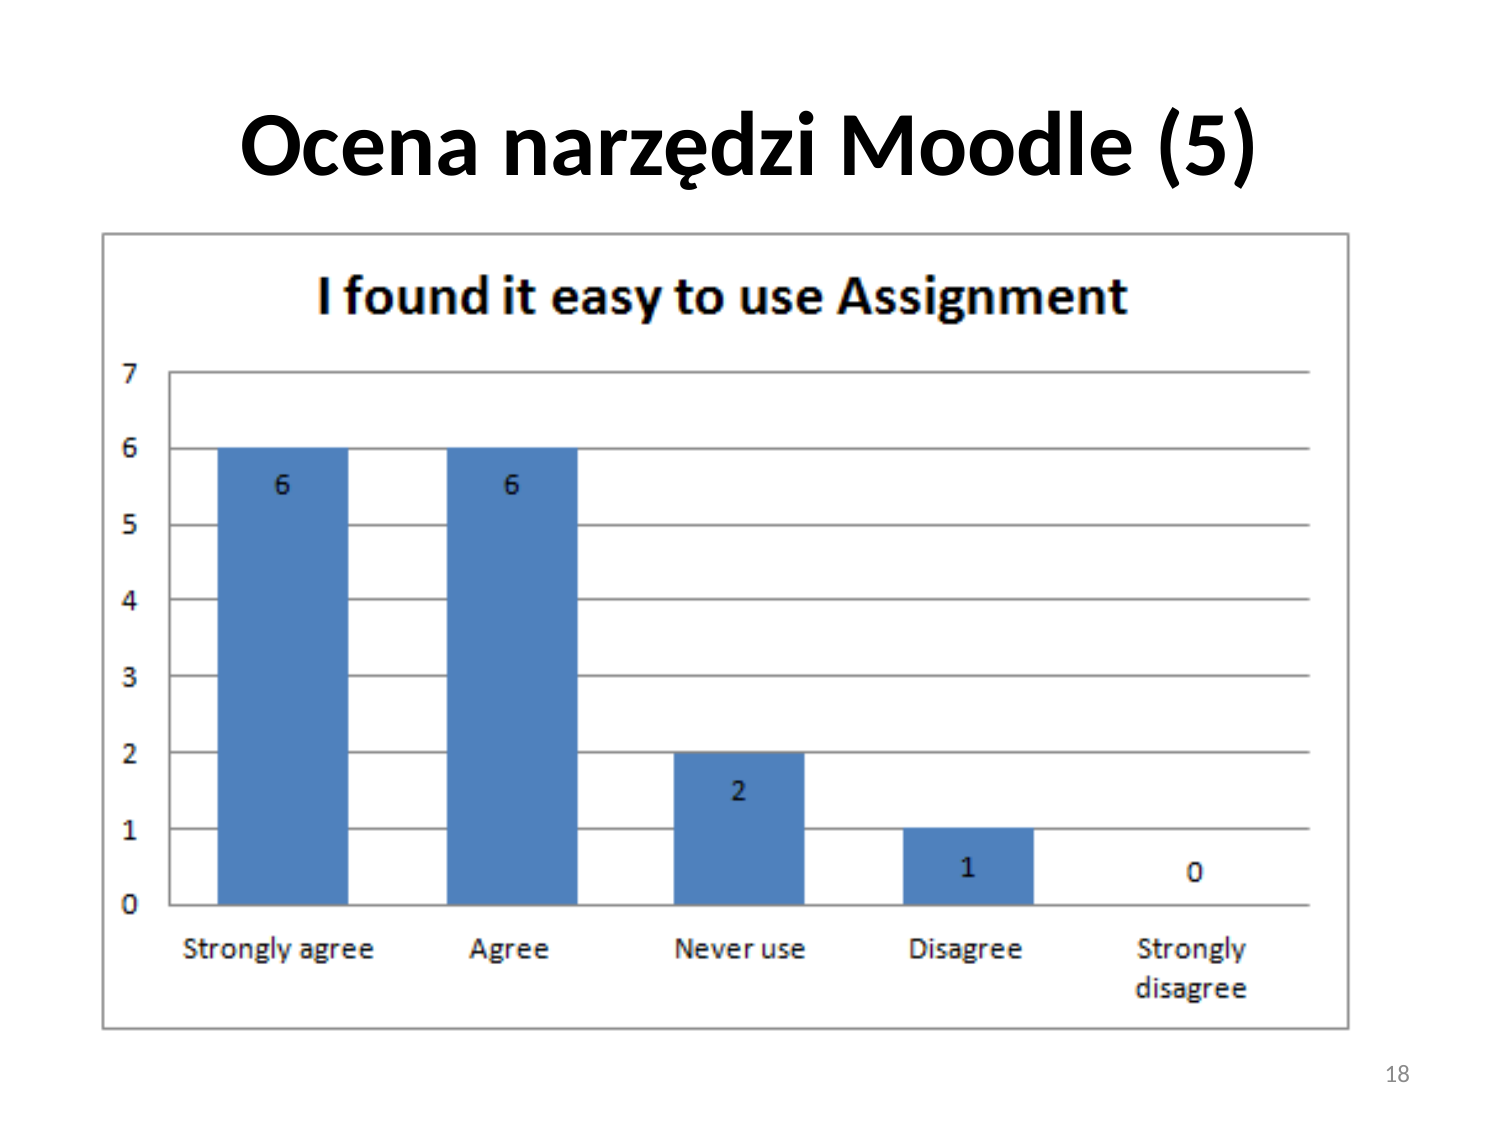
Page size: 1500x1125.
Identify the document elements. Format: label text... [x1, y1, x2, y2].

title Ocena narzędzi Moodle (5) [75, 45, 1425, 233]
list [100, 231, 1365, 1043]
slide_number 18 [1074, 1042, 1425, 1103]
